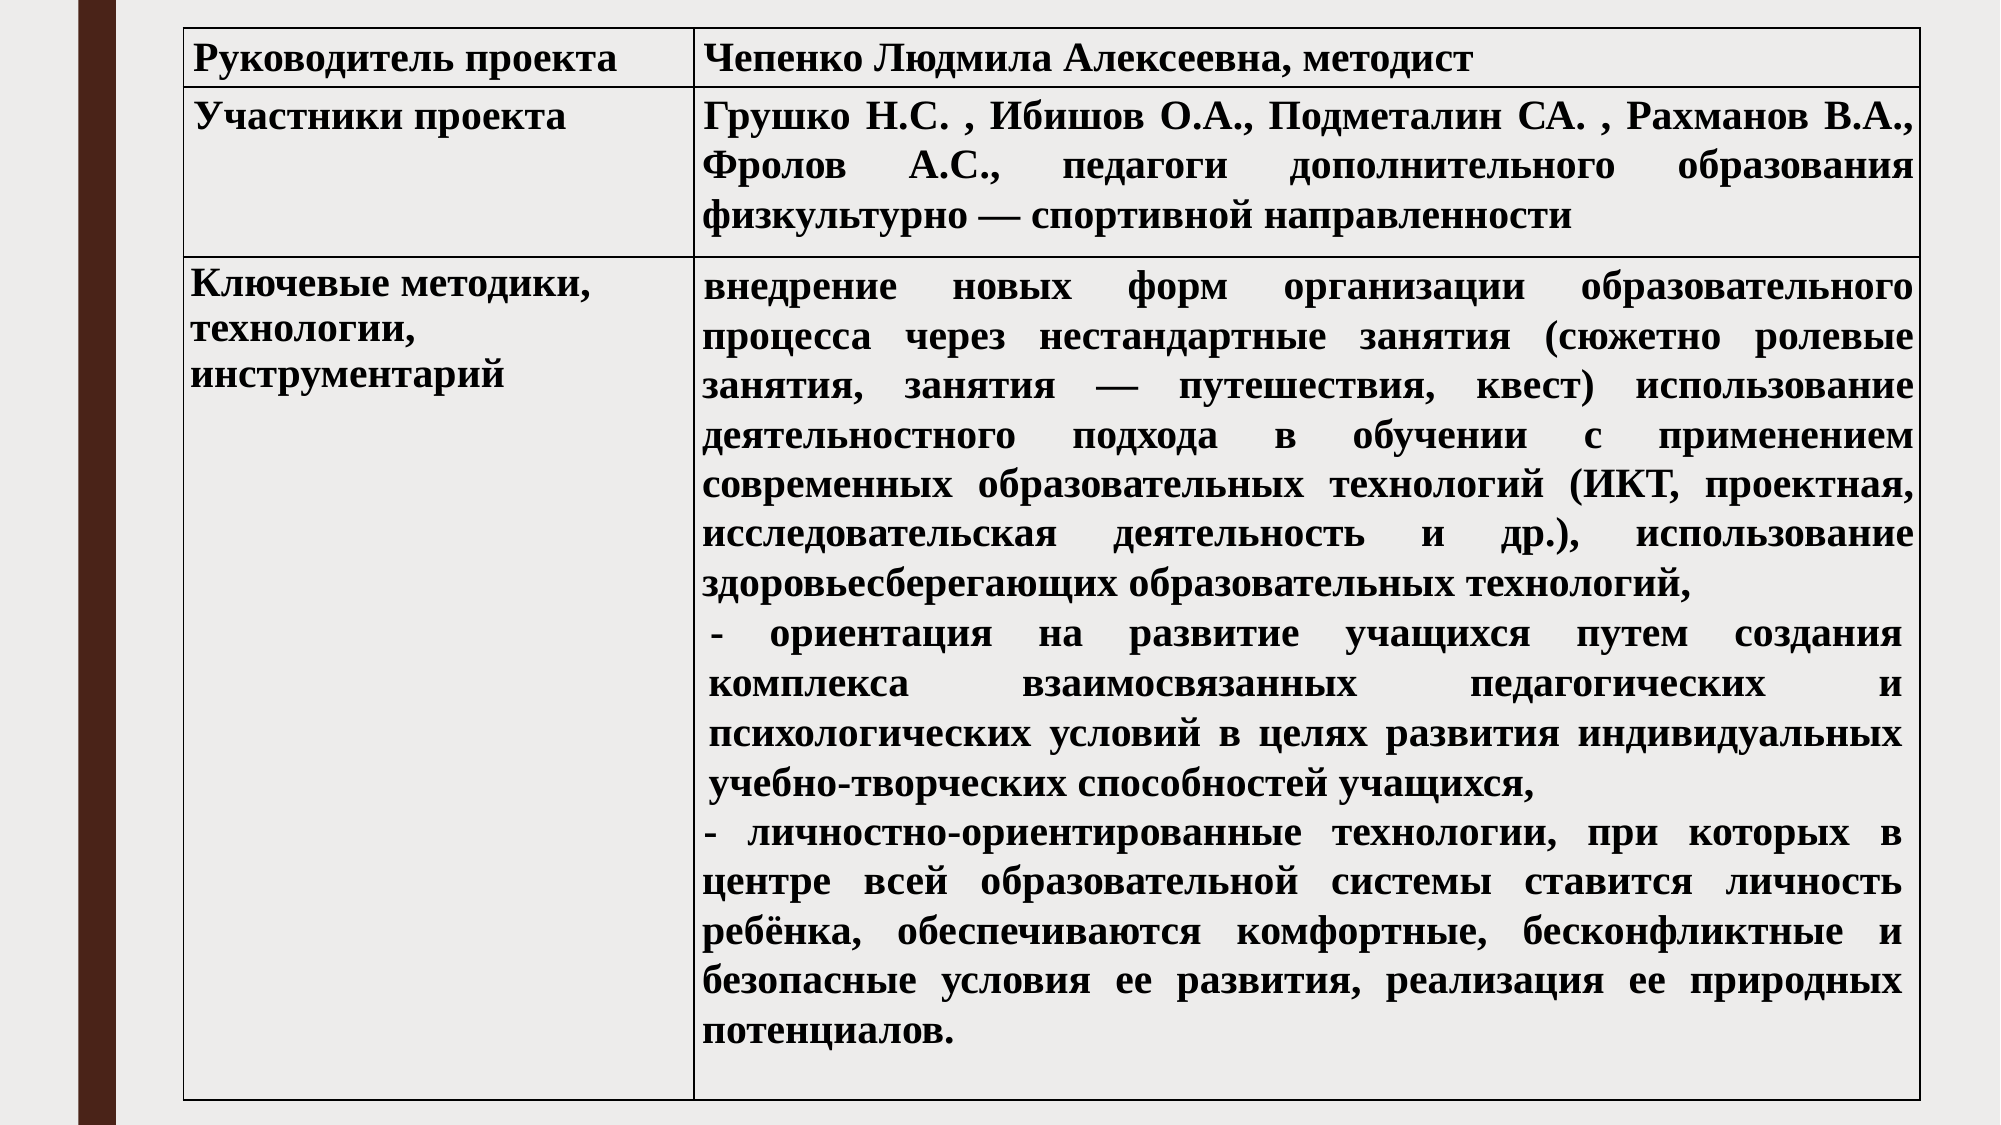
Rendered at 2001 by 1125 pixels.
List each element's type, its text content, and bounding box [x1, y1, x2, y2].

table_cell Участники проекта [184, 88, 693, 256]
table_cell Грушко Н.С. , Ибишов О.А., Подметалин СА. , Рахманов В.А., Фролов А.С., педагоги дополнительного образования физкультурно — спортивной направленности [695, 88, 1919, 256]
table_cell внедрение новых форм организации образовательного процесса через нестандартные занятия (сюжетно ролевые занятия, занятия — путешествия, квест) использование деятельностного подхода в обучении с применением современных образовательных технологий (ИКТ, проектная, исследовательская деятельность и др.), использование здоровьесберегающих образовательных технологий, - ориентация на развитие учащихся путем создания комплекса взаимосвязанных педагогических и психологических условий в целях развития индивидуальных учебно-творческих способностей учащихся, - личностно-ориентированные технологии, при которых в центре всей образовательной системы ставится личность ребёнка, обеспечиваются комфортные, бесконфликтные и безопасные условия ее развития, реализация ее природных потенциалов. [695, 258, 1919, 1099]
table_header Руководитель проекта [184, 29, 693, 86]
table_header Чепенко Людмила Алексеевна, методист [695, 29, 1919, 86]
table_cell Ключевые методики, технологии, инструментарий [184, 258, 693, 1099]
